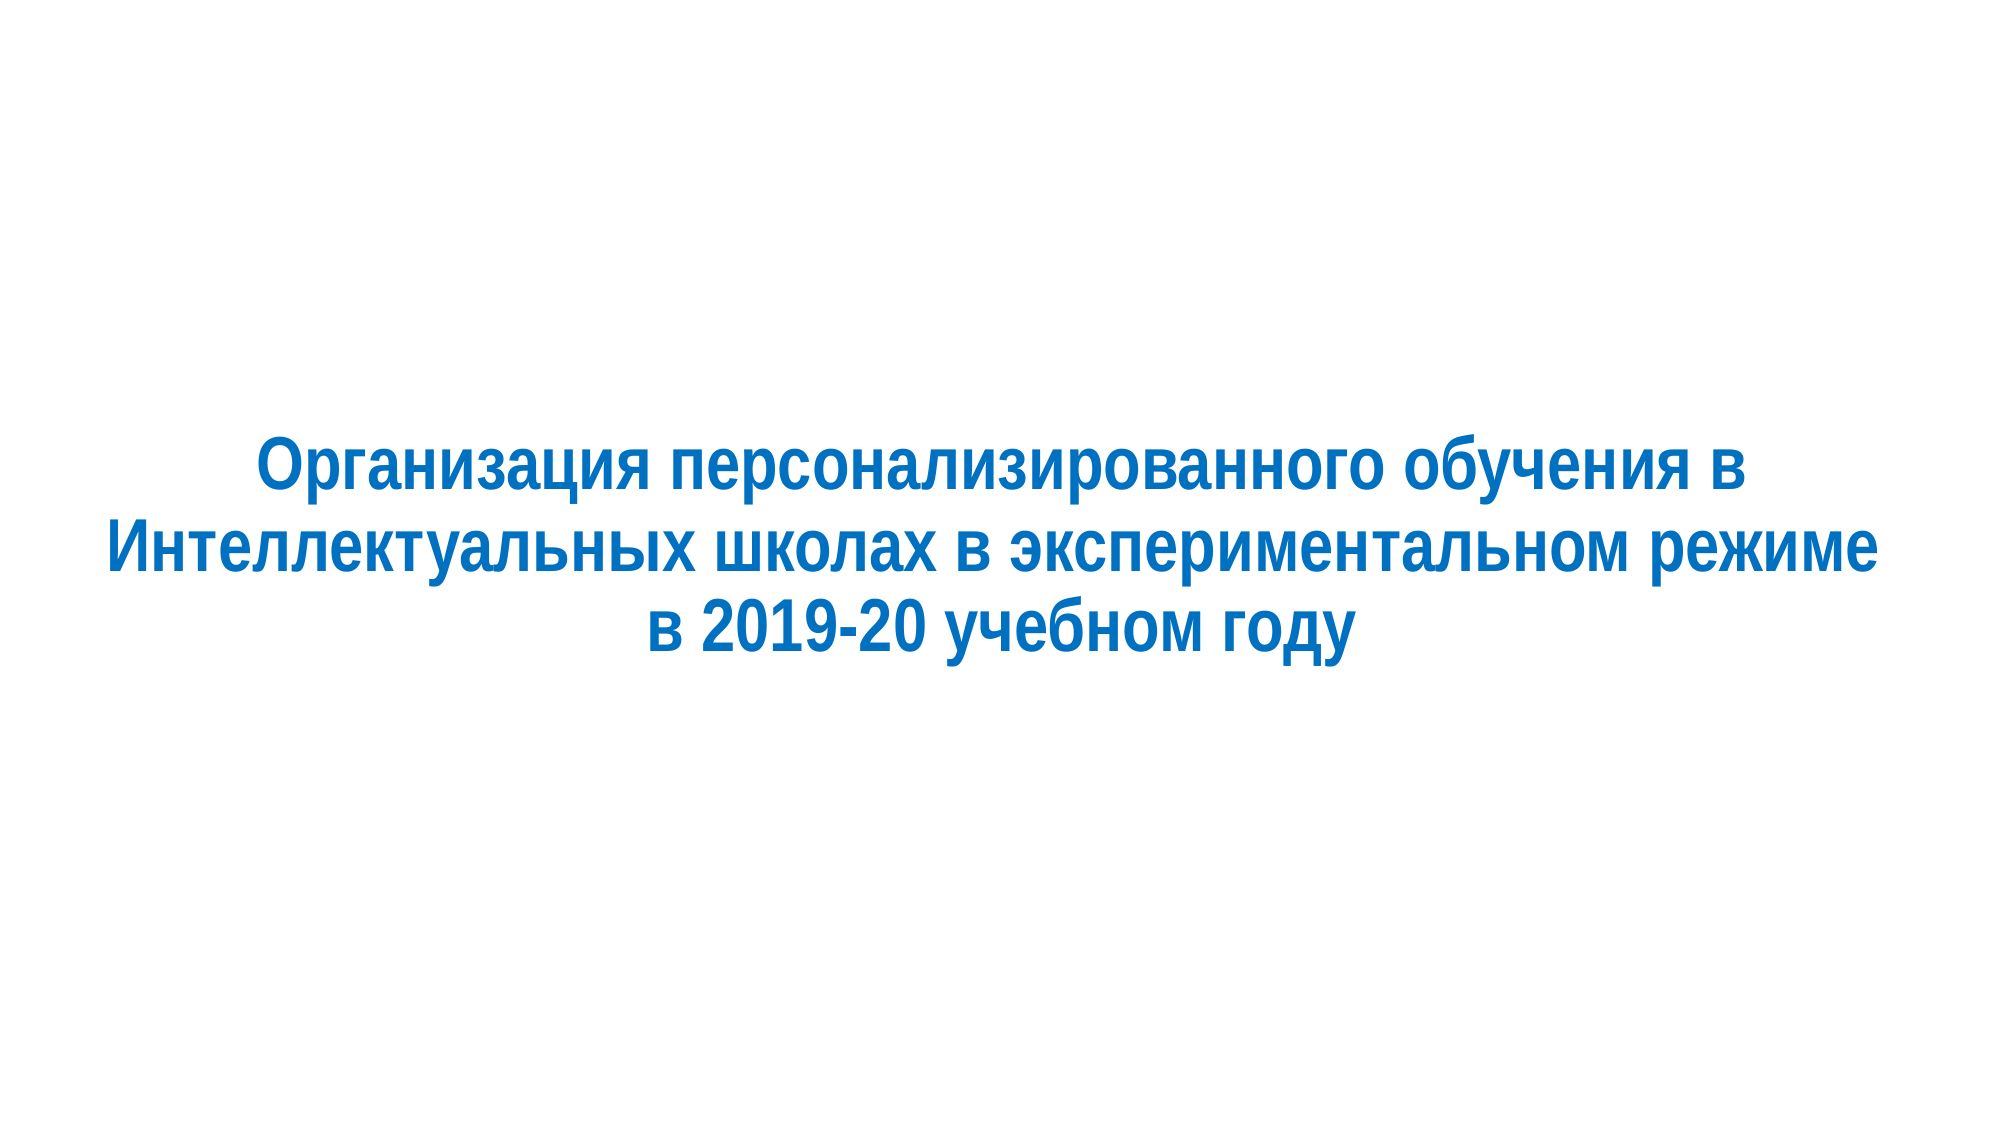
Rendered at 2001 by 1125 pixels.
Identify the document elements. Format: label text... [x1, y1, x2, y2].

title Организация персонализированного обучения в Интеллектуальных школах в экспериментальном режиме в 2019-20 учебном году [62, 184, 1943, 676]
